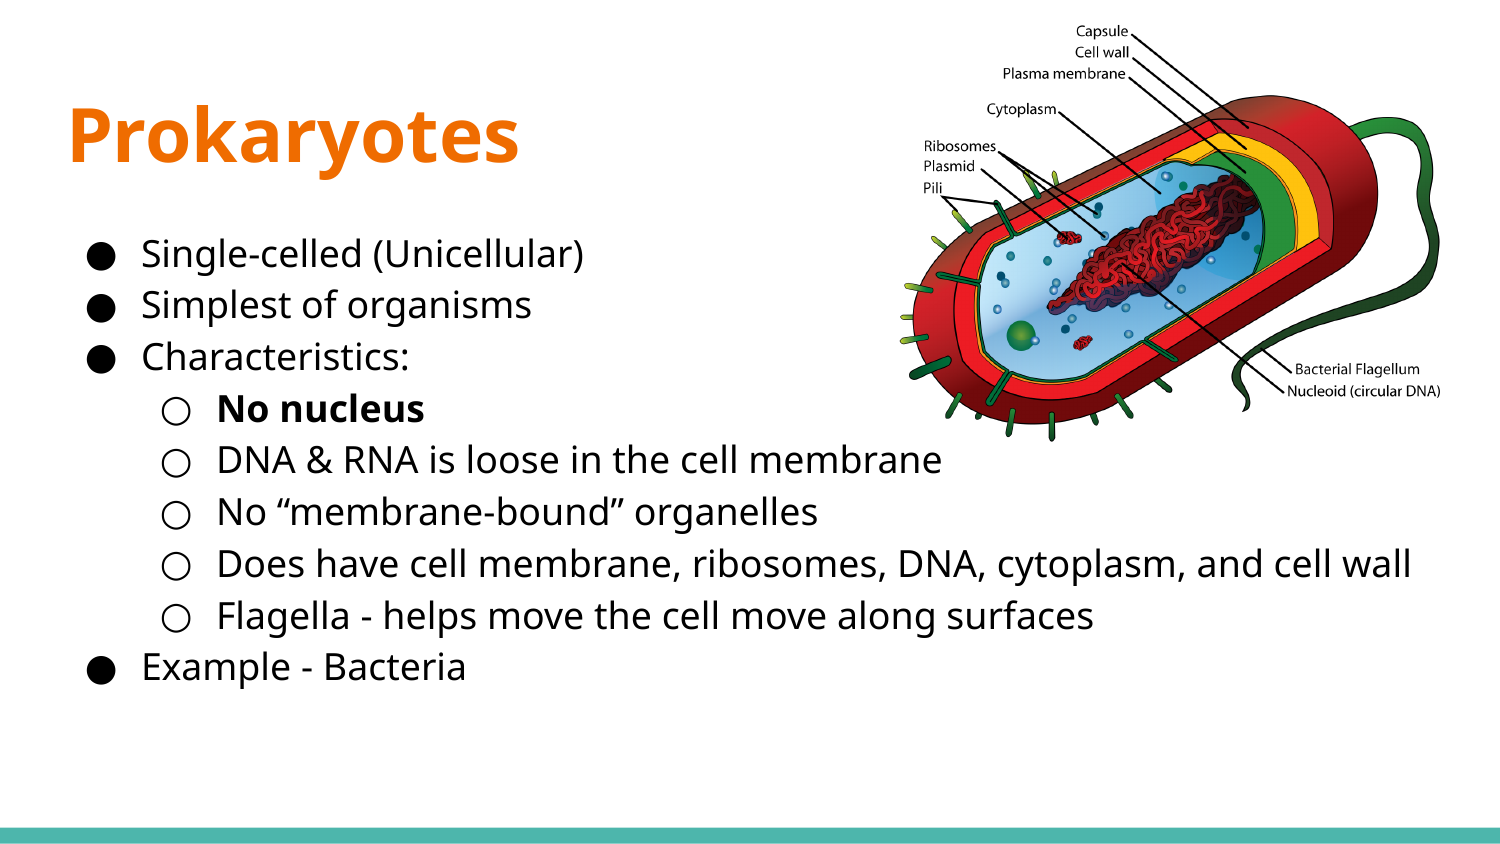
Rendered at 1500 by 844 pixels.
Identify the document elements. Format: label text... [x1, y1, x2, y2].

picture [889, 0, 1450, 455]
title Prokaryotes [51, 72, 884, 189]
list Single-celled (Unicellular) Simplest of organisms Characteristics: No nucleus DNA & RNA is loose in the cell membrane No “membrane-bound” organelles Does have cell membrane, ribosomes, DNA, cytoplasm, and cell wall Flagella - helps move the cell move along surfaces Example - Bacteria [51, 207, 1449, 750]
